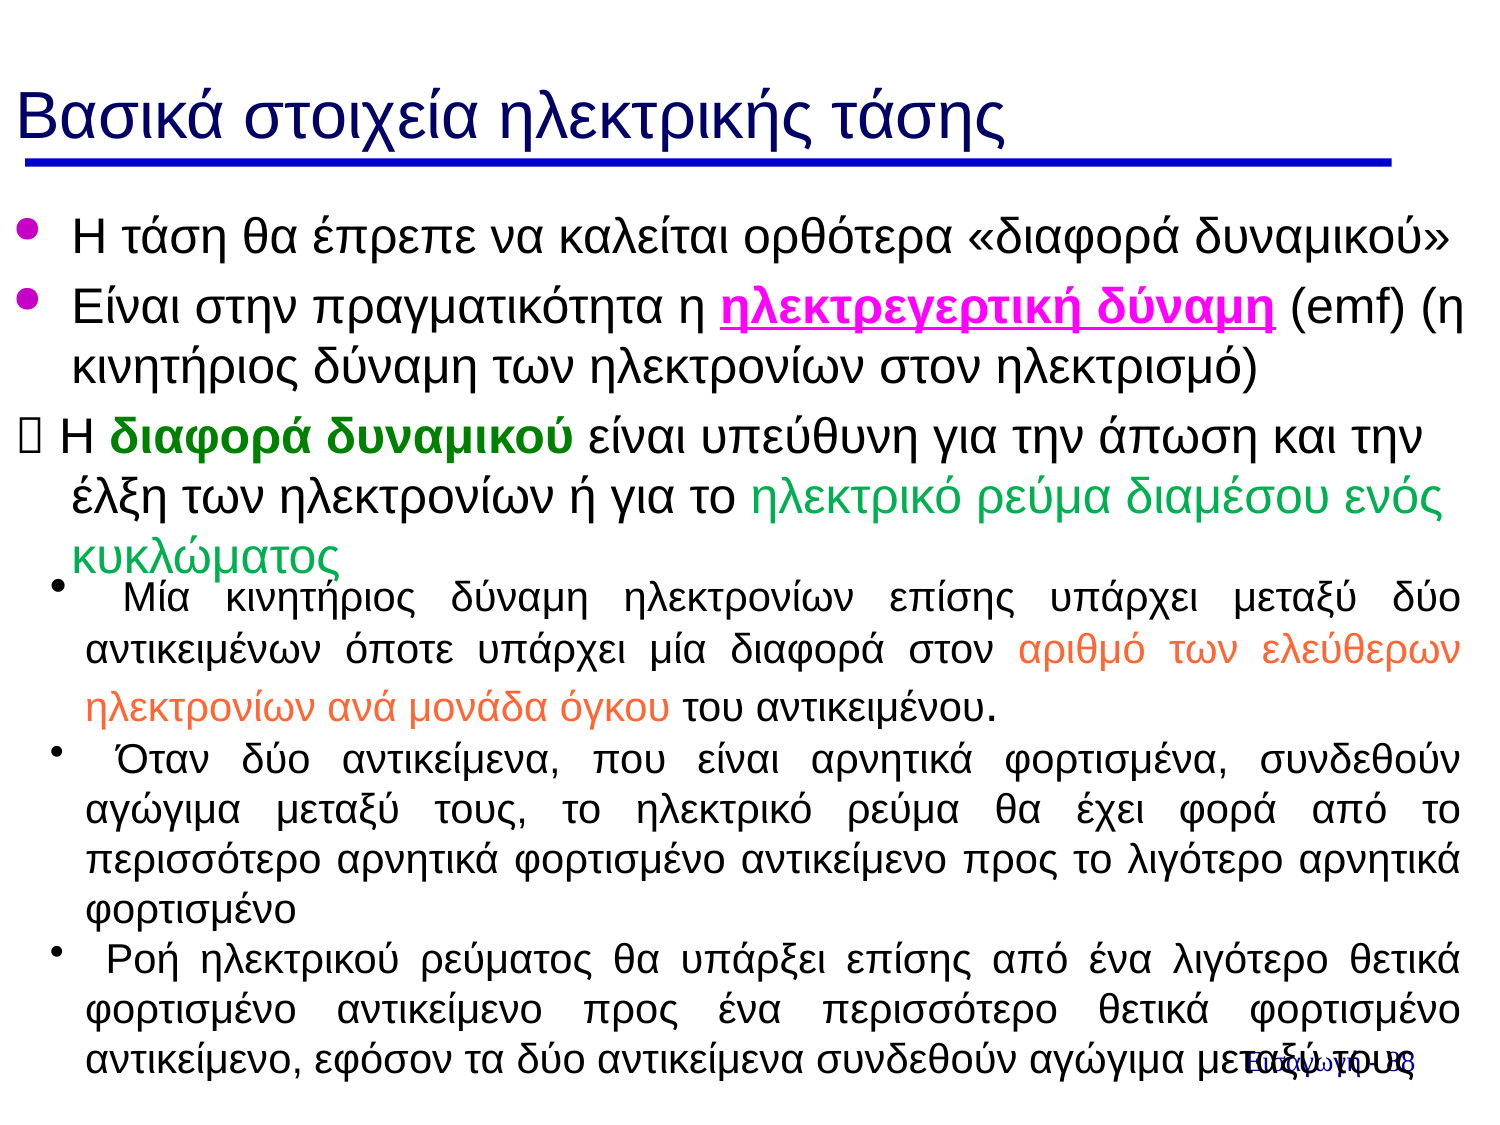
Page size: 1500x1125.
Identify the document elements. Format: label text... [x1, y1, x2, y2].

title Βασικά στοιχεία ηλεκτρικής τάσης [0, 0, 1313, 160]
text_box Μία κινητήριος δύναμη ηλεκτρονίων επίσης υπάρχει μεταξύ δύο αντικειμένων όποτε υπάρχει μία διαφορά στον αριθμό των ελεύθερων ηλεκτρονίων ανά μονάδα όγκου του αντικειμένου. Όταν δύο αντικείμενα, που είναι αρνητικά φορτισμένα, συνδεθούν αγώγιμα μεταξύ τους, το ηλεκτρικό ρεύμα θα έχει φορά από το περισσότερο αρνητικά φορτισμένο αντικείμενο προς το λιγότερο αρνητικά φορτισμένο Ροή ηλεκτρικού ρεύματος θα υπάρξει επίσης από ένα λιγότερο θετικά φορτισμένο αντικείμενο προς ένα περισσότερο θετικά φορτισμένο αντικείμενο, εφόσον τα δύο αντικείμενα συνδεθούν αγώγιμα μεταξύ τους [35, 554, 1477, 1089]
list Η τάση θα έπρεπε να καλείται ορθότερα «διαφορά δυναμικού» Είναι στην πραγματικότητα η ηλεκτρεγερτική δύναμη (emf) (η κινητήριος δύναμη των ηλεκτρονίων στον ηλεκτρισμό)  Η διαφορά δυναμικού είναι υπεύθυνη για την άπωση και την έλξη των ηλεκτρονίων ή για το ηλεκτρικό ρεύμα διαμέσου ενός κυκλώματος [0, 196, 1500, 1083]
